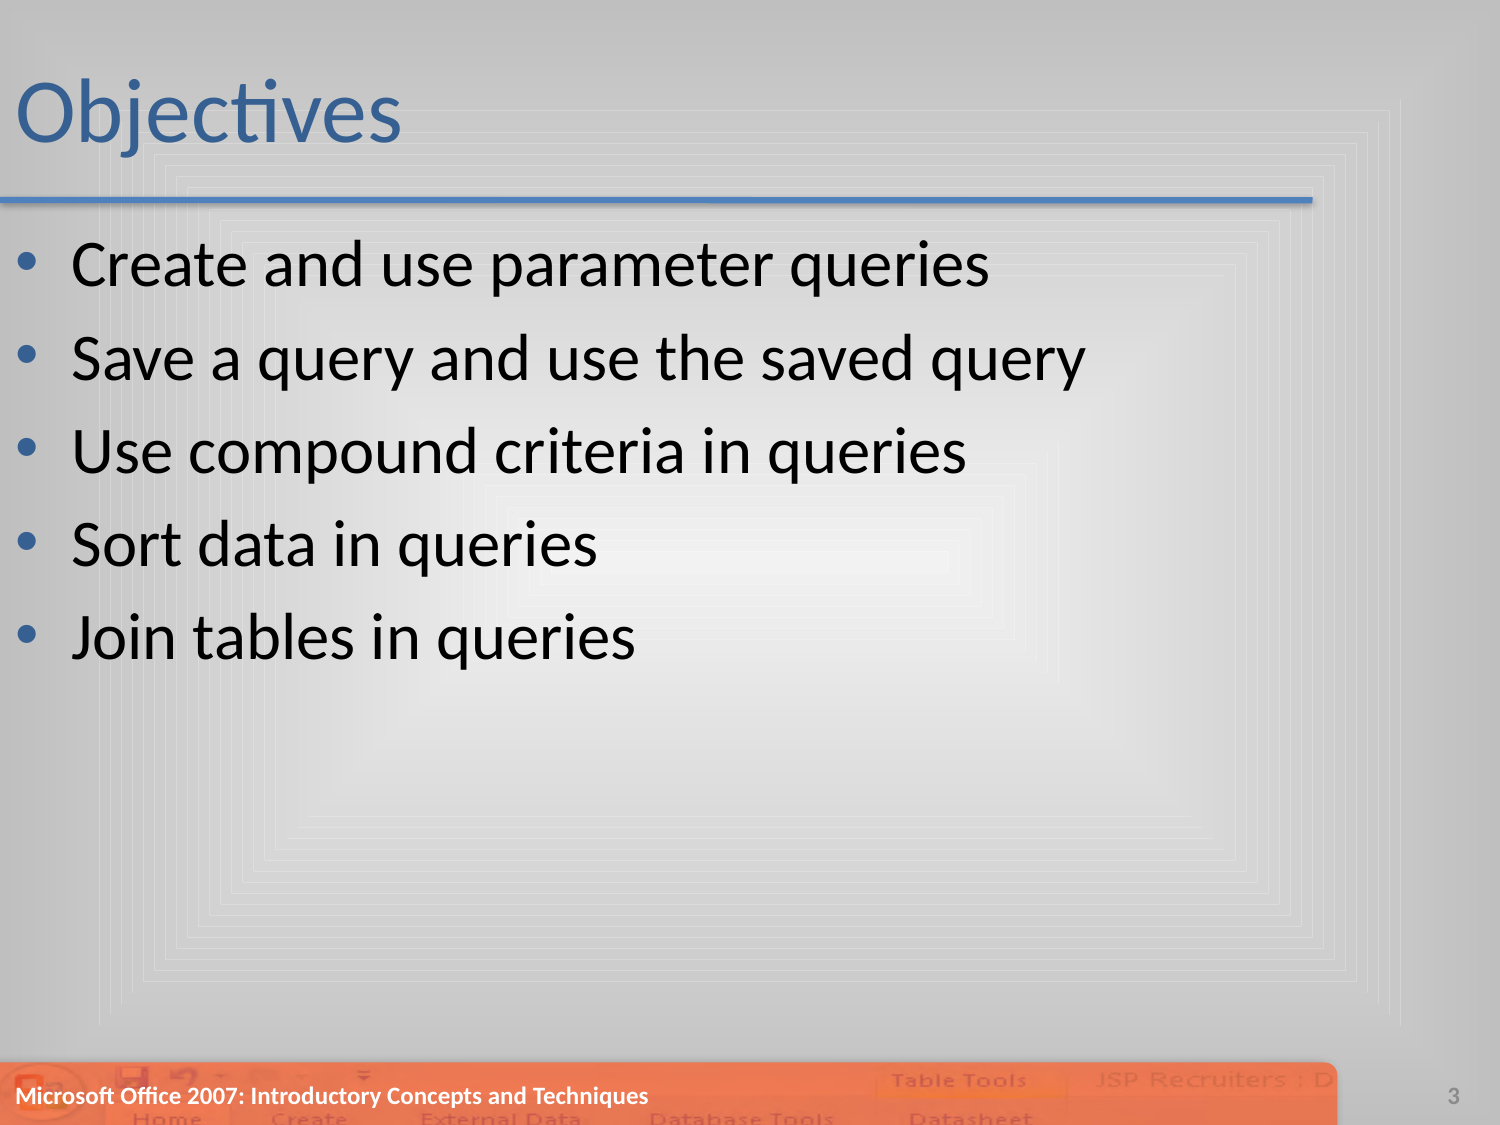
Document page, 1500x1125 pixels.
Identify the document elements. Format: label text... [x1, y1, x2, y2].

picture [0, 1062, 1338, 1125]
list Create and use parameter queries Save a query and use the saved query Use compound criteria in queries Sort data in queries Join tables in queries [0, 212, 1425, 1005]
slide_number 3 [1412, 1065, 1475, 1125]
footer Microsoft Office 2007: Introductory Concepts and Techniques [0, 1065, 1300, 1125]
title Objectives [0, 12, 1425, 200]
